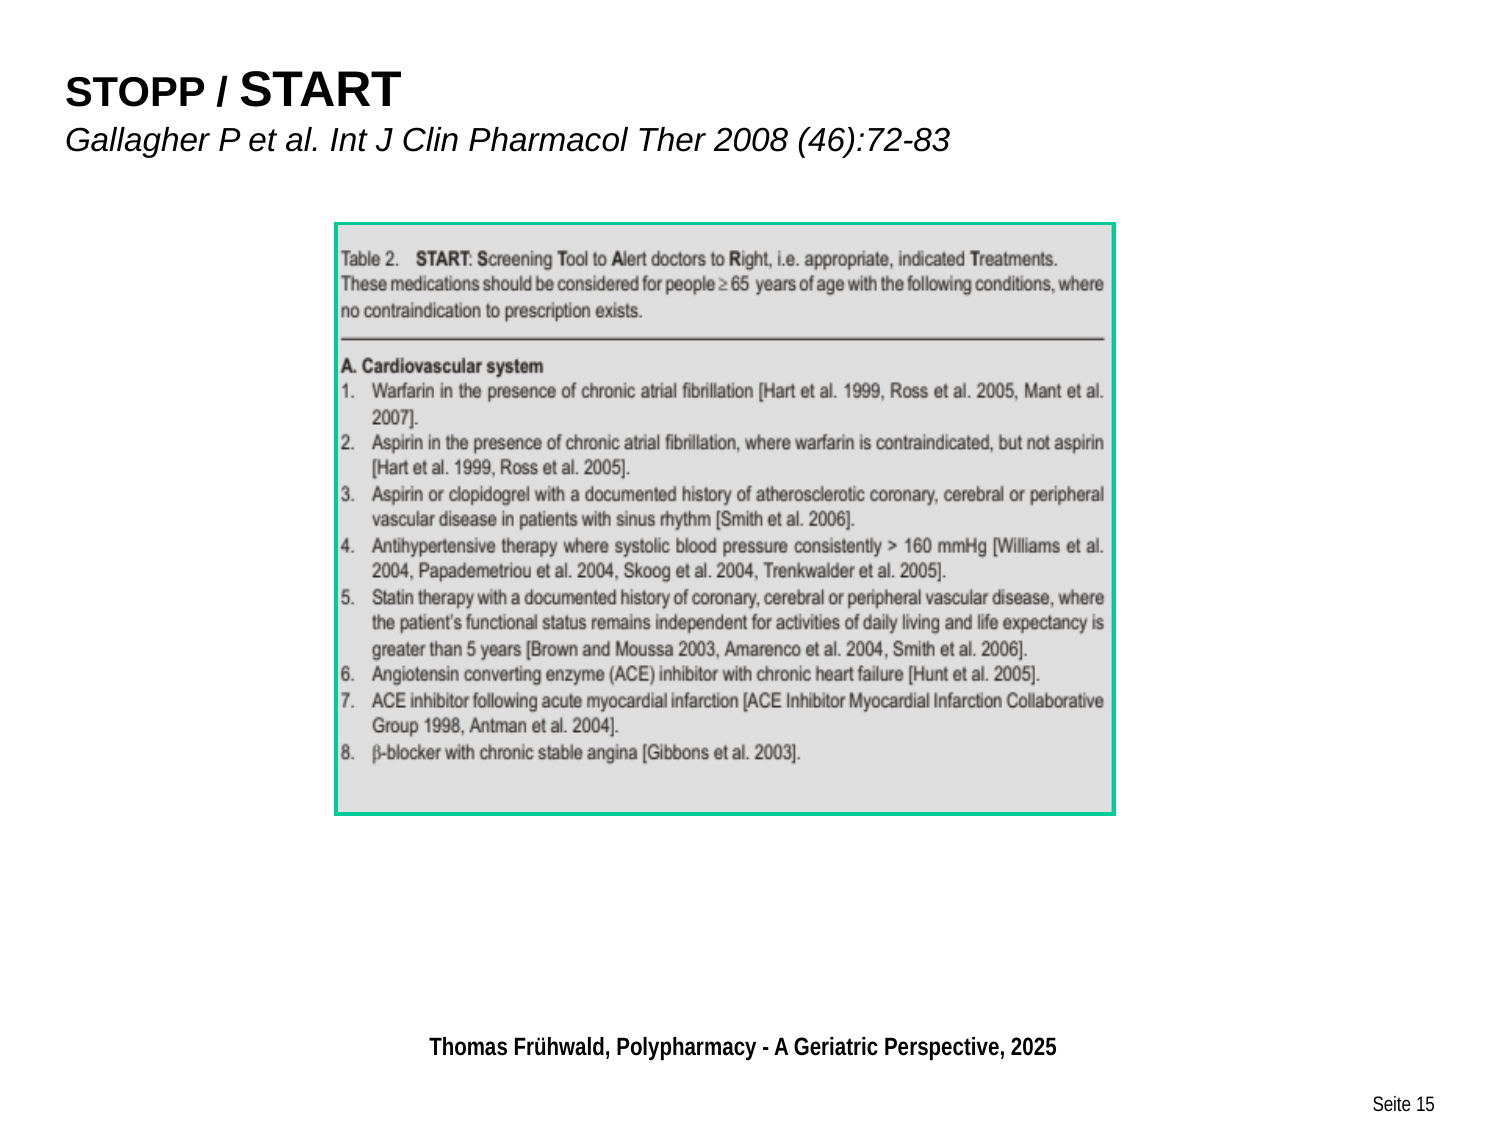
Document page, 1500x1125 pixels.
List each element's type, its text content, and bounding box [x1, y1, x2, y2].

title STOPP / START Gallagher P et al. Int J Clin Pharmacol Ther 2008 (46):72-83 [49, 87, 1451, 188]
slide_number Seite 15 [1287, 1087, 1451, 1125]
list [337, 224, 1113, 813]
footer Thomas Frühwald, Polypharmacy - A Geriatric Perspective, 2025 [312, 1012, 1176, 1088]
